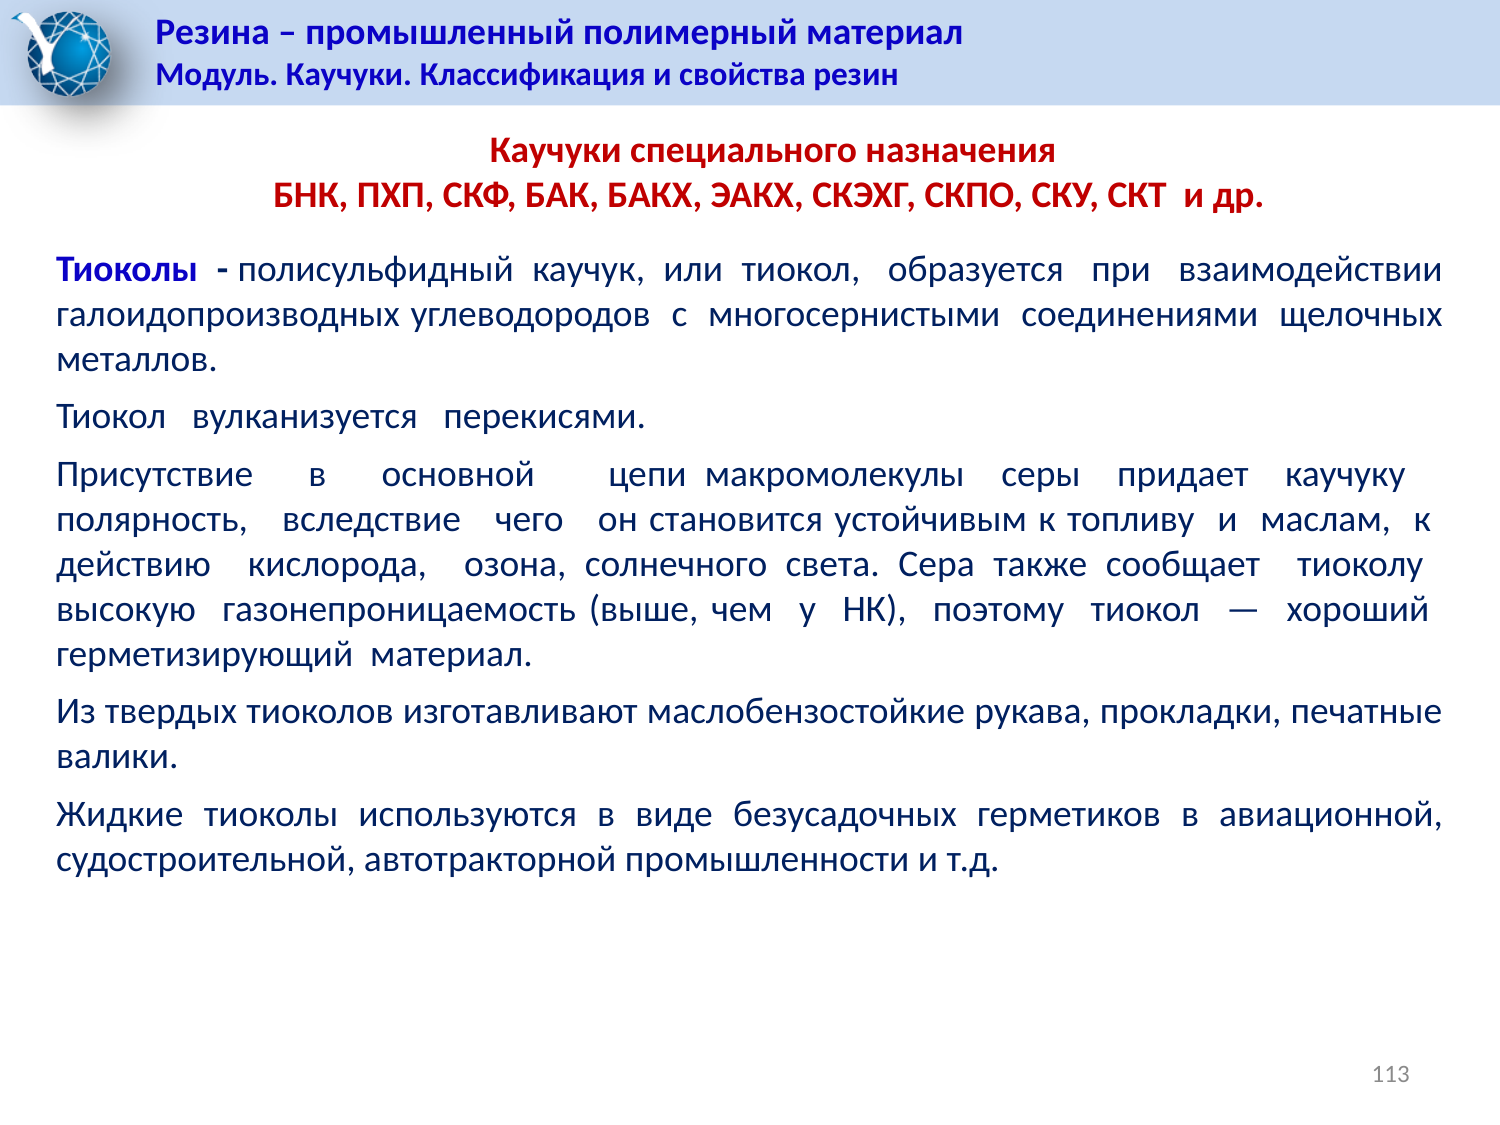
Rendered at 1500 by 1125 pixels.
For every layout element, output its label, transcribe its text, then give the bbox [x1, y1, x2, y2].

text_box Тиоколы - полисульфидный каучук, или тиокол, образуется при взаимодействии галоидопроизводных углеводородов с многосернистыми соединениями щелочных металлов. Тиокол вулканизуется перекисями. Присутствие в основной цепи макромолекулы серы придает каучуку полярность, вследствие чего он становится устойчивым к топливу и маслам, к действию кислорода, озона, солнечного света. Сера также сообщает тиоколу высокую газонепроницаемость (выше, чем у НК), поэтому тиокол — хороший герметизирующий материал. Из твердых тиоколов изготавливают маслобензостойкие рукава, прокладки, печатные валики. Жидкие тиоколы используются в виде безусадочных герметиков в авиационной, судостроительной, автотракторной промышленности и т.д. [41, 236, 1459, 929]
text_box Каучуки специального назначения БНК, ПХП, СКФ, БАК, БАКХ, ЭАКХ, СКЭХГ, СКПО, СКУ, СКТ и др. [256, 115, 1291, 224]
slide_number 113 [1074, 1042, 1425, 1103]
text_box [0, 0, 1500, 106]
